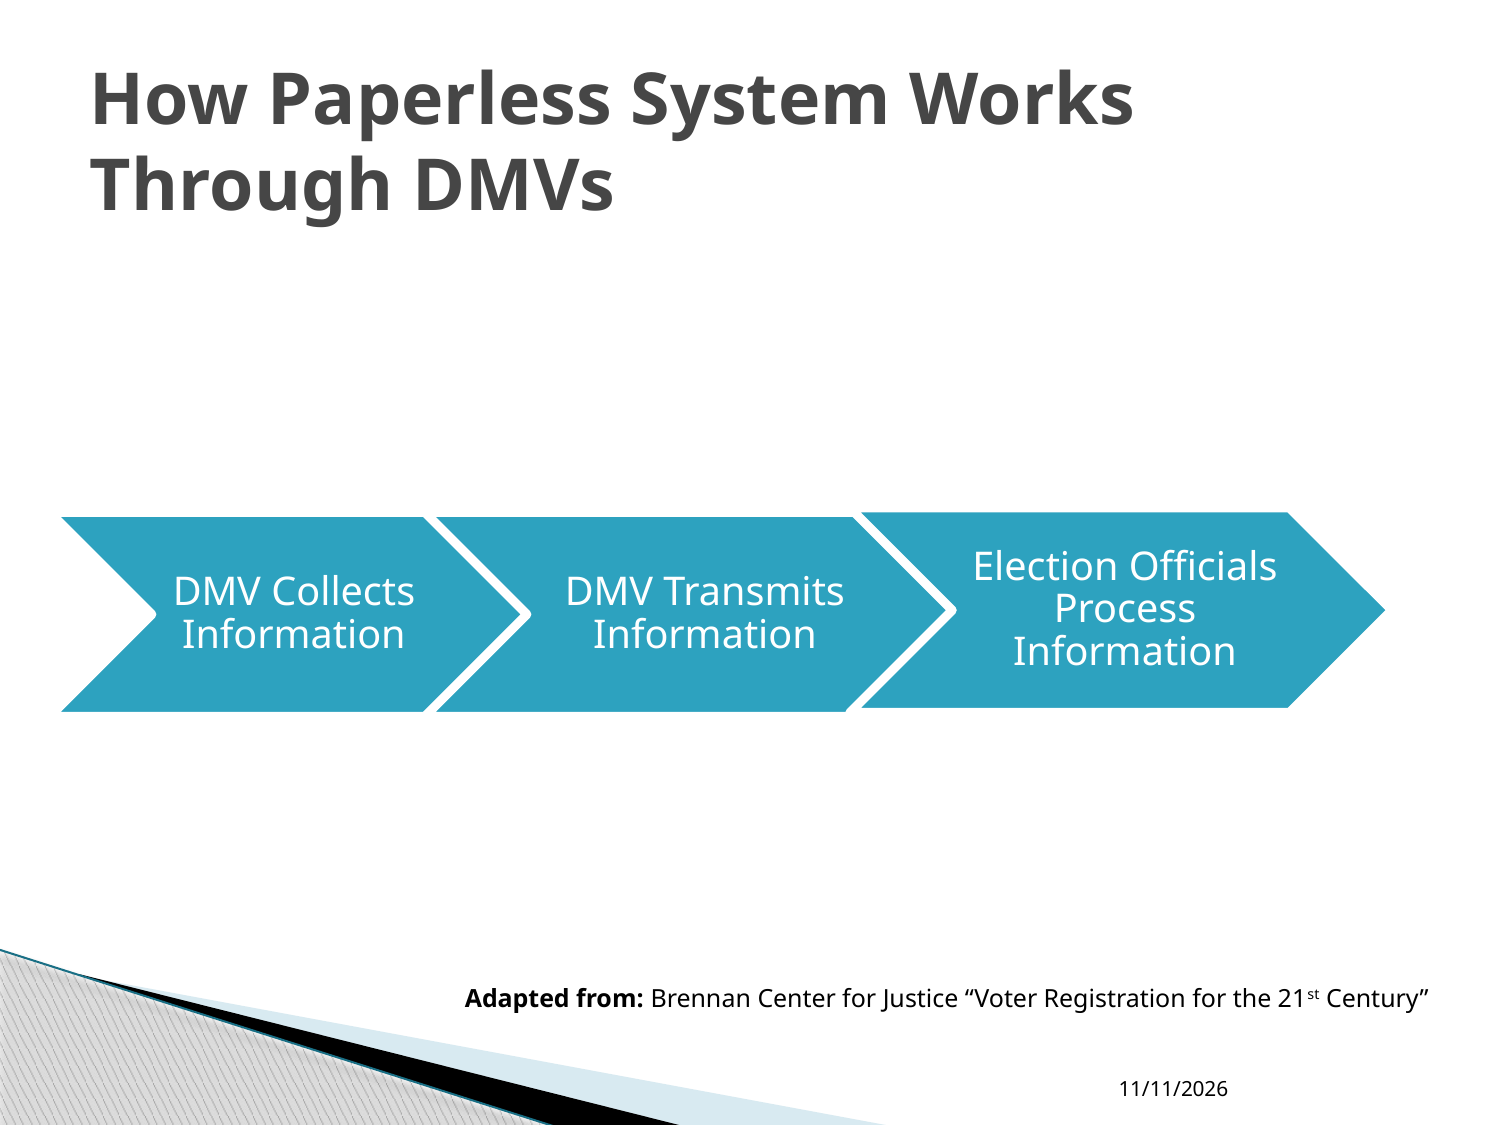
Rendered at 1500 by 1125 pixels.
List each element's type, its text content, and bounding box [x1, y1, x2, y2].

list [0, 237, 1500, 988]
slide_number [1103, 1051, 1419, 1112]
text_box Adapted from: Brennan Center for Justice “Voter Registration for the 21st Century” [370, 999, 1454, 1024]
title How Paperless System Works Through DMVs [75, 45, 1425, 233]
